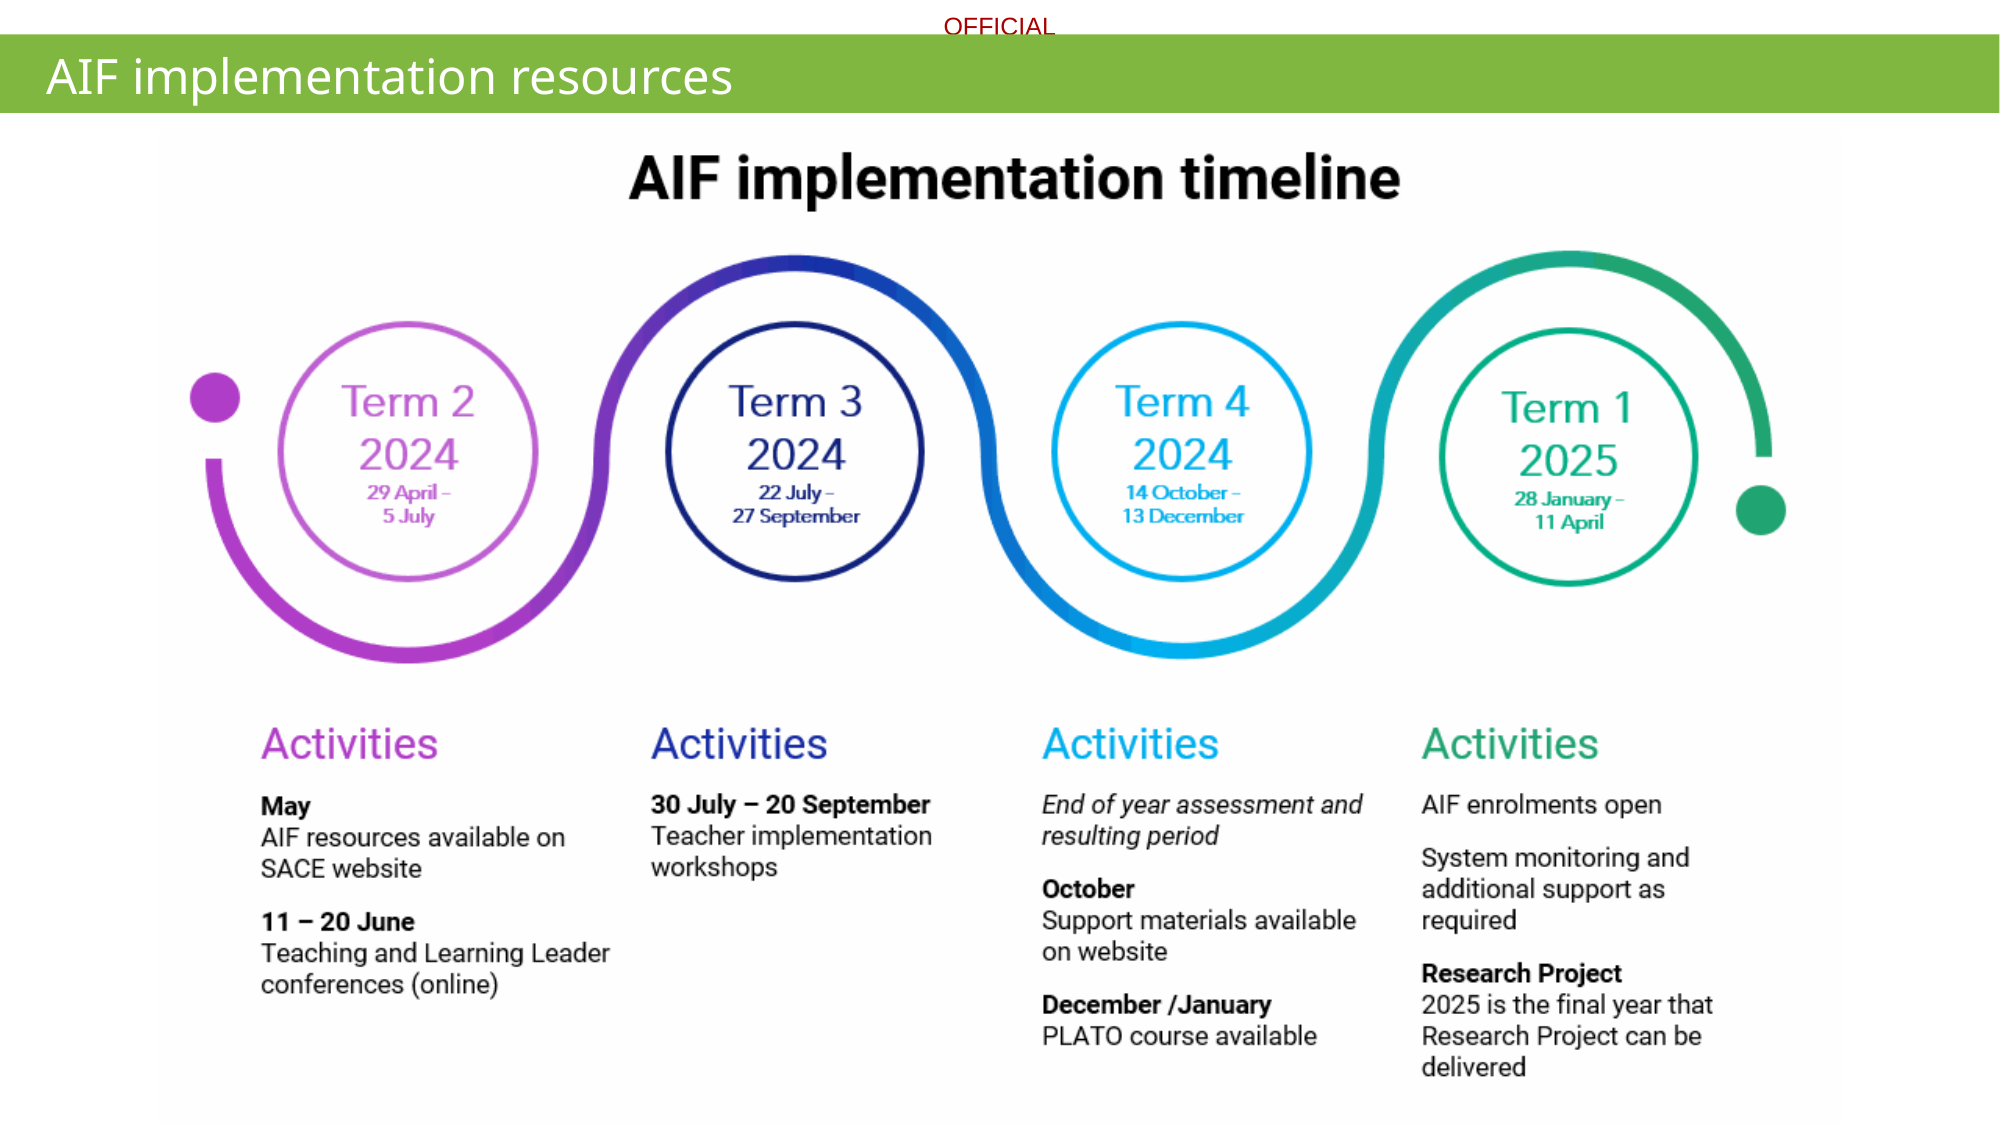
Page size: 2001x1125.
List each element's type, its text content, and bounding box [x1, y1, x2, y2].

title AIF implementation resources [31, 45, 1757, 113]
picture [159, 129, 1841, 1125]
